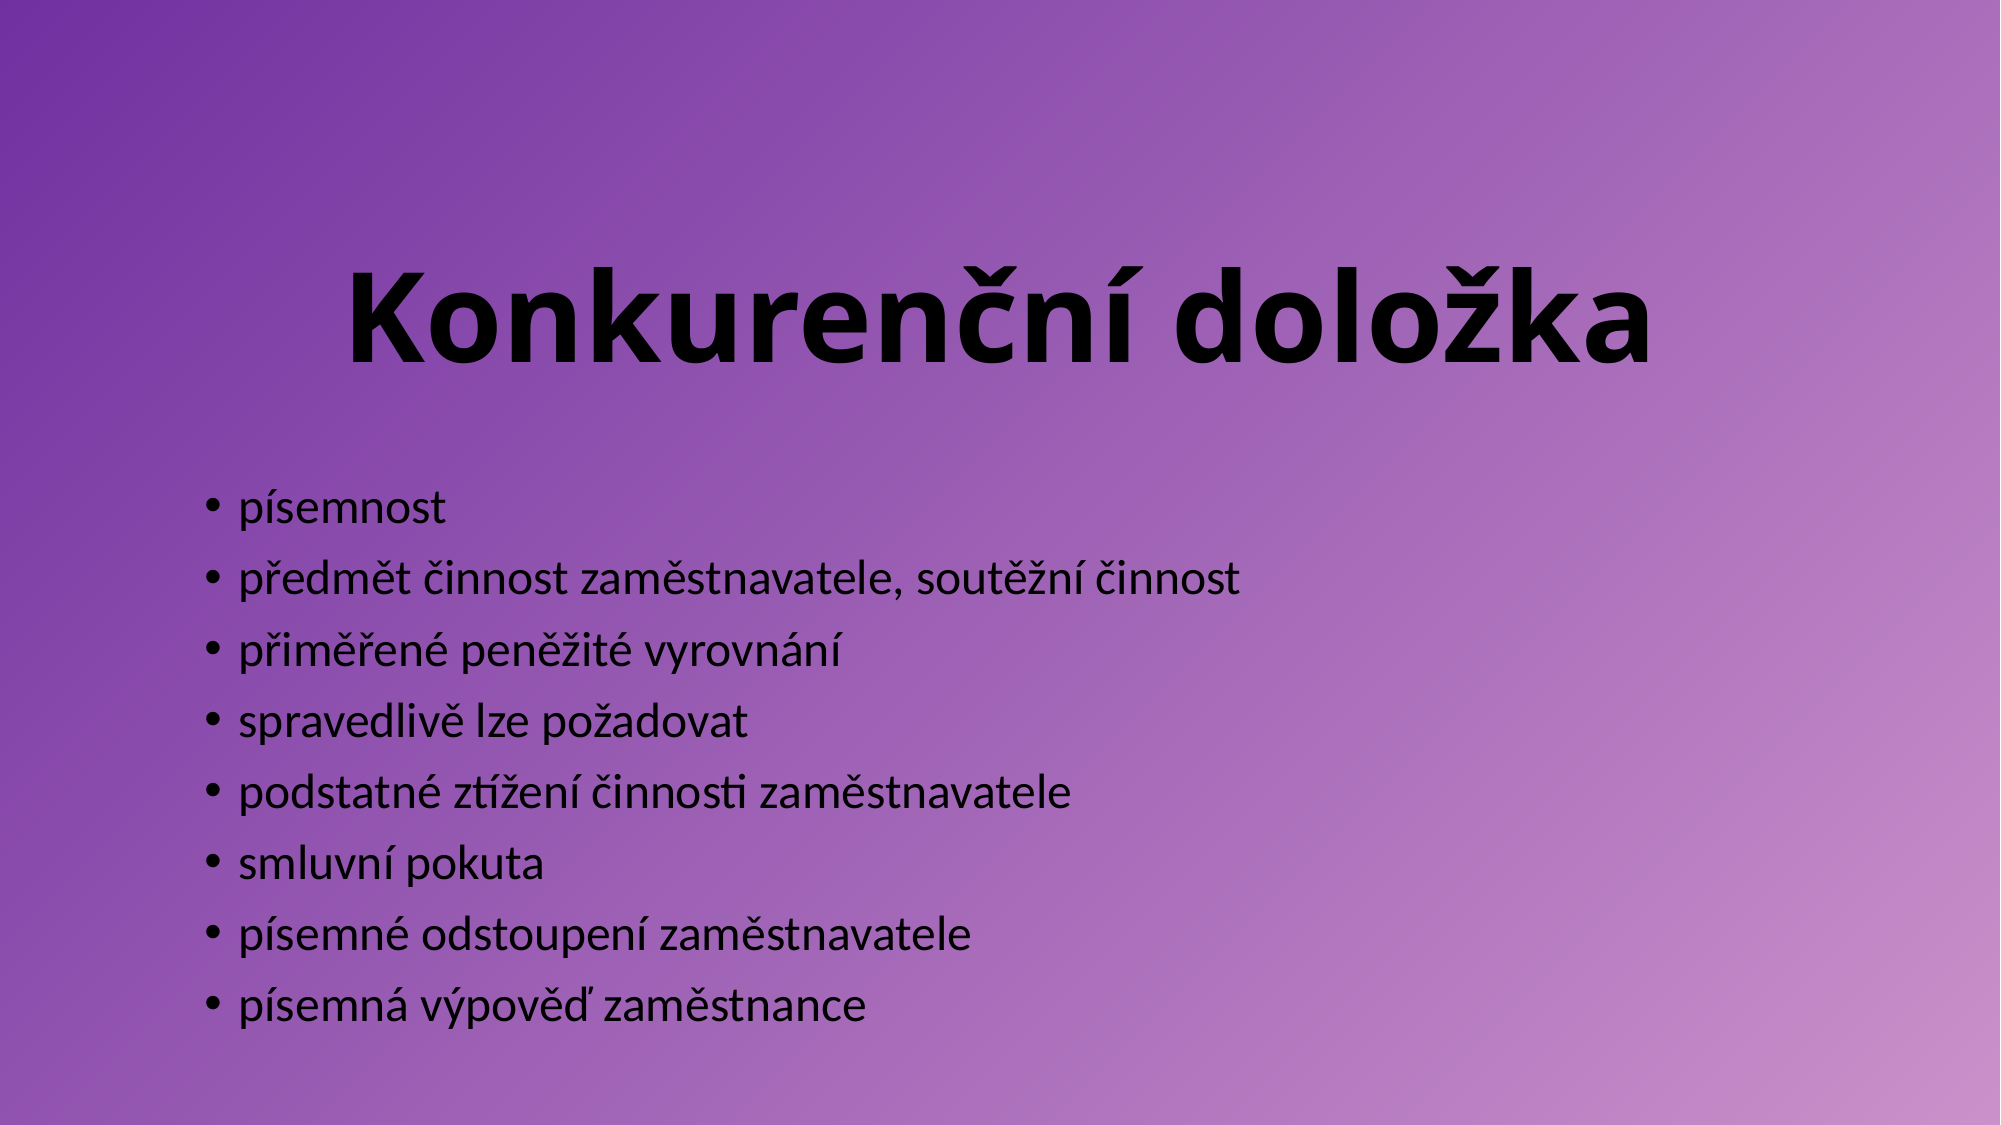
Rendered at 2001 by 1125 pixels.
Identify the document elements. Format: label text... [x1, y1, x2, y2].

subtitle písemnost předmět činnost zaměstnavatele, soutěžní činnost přiměřené peněžité vyrovnání spravedlivě lze požadovat podstatné ztížení činnosti zaměstnavatele smluvní pokuta písemné odstoupení zaměstnavatele písemná výpověď zaměstnance [189, 396, 1811, 1043]
title Konkurenční doložka [189, 4, 1811, 396]
